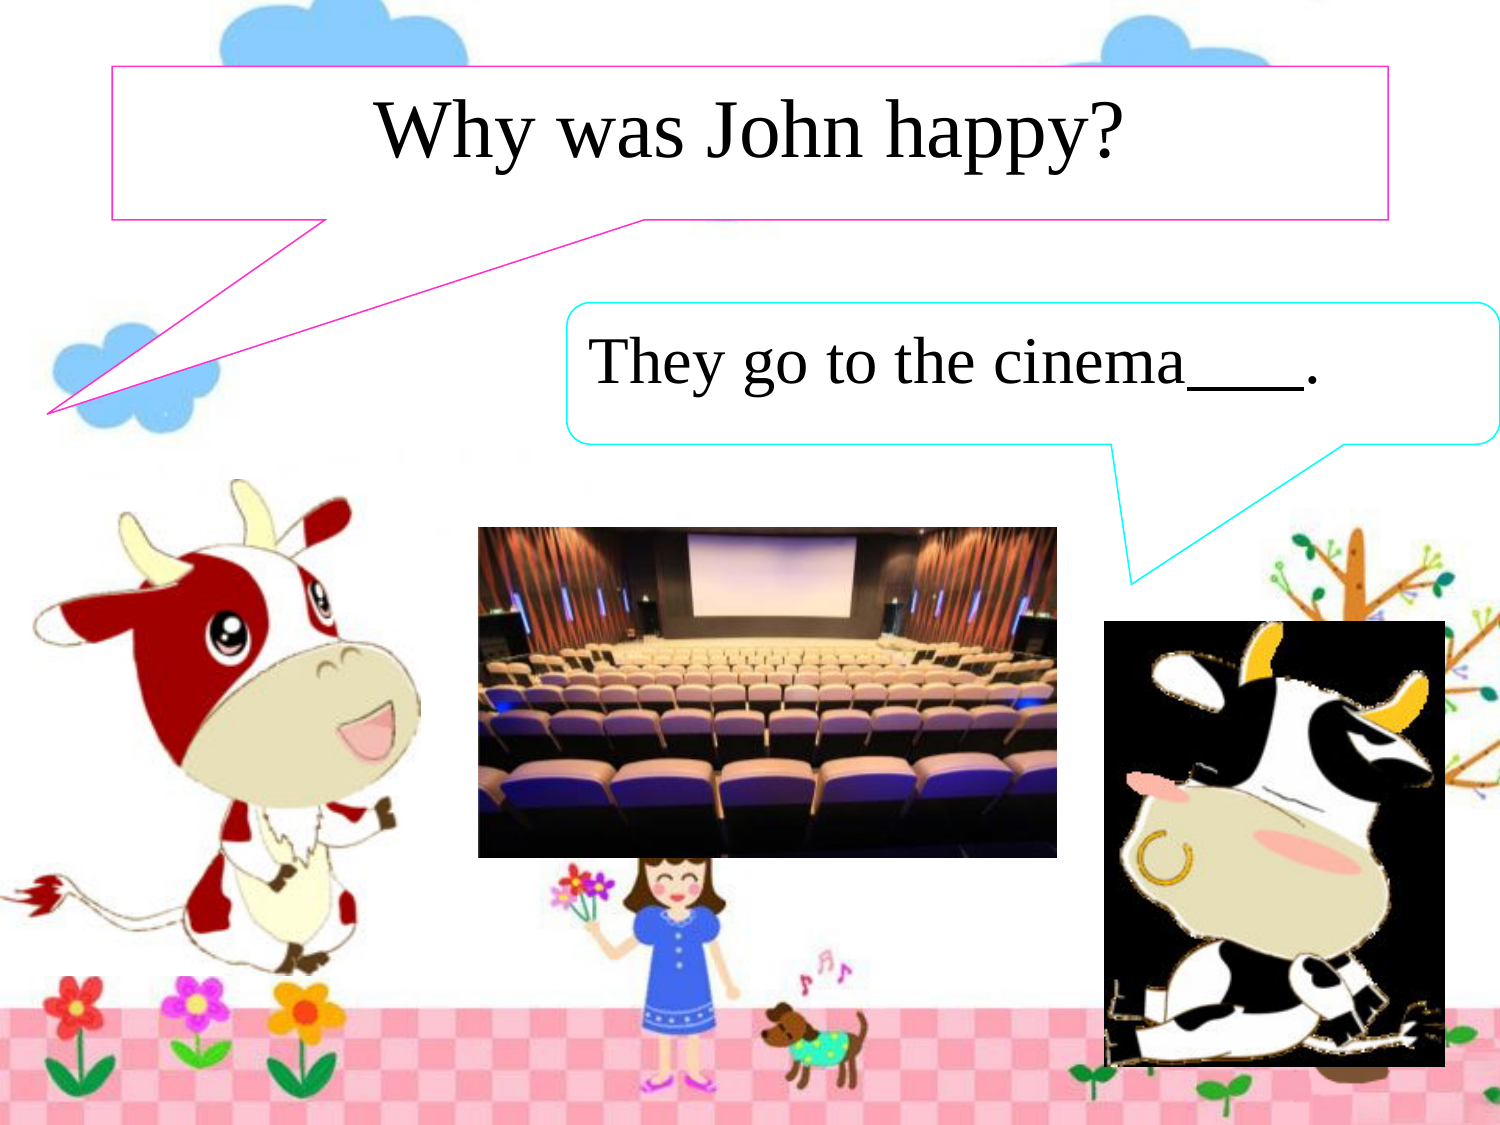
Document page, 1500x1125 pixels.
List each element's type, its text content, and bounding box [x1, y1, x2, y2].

text_box They go to the cinema . [566, 302, 1500, 585]
text_box Why was John happy? [46, 66, 1389, 415]
picture [0, 0, 1500, 1125]
